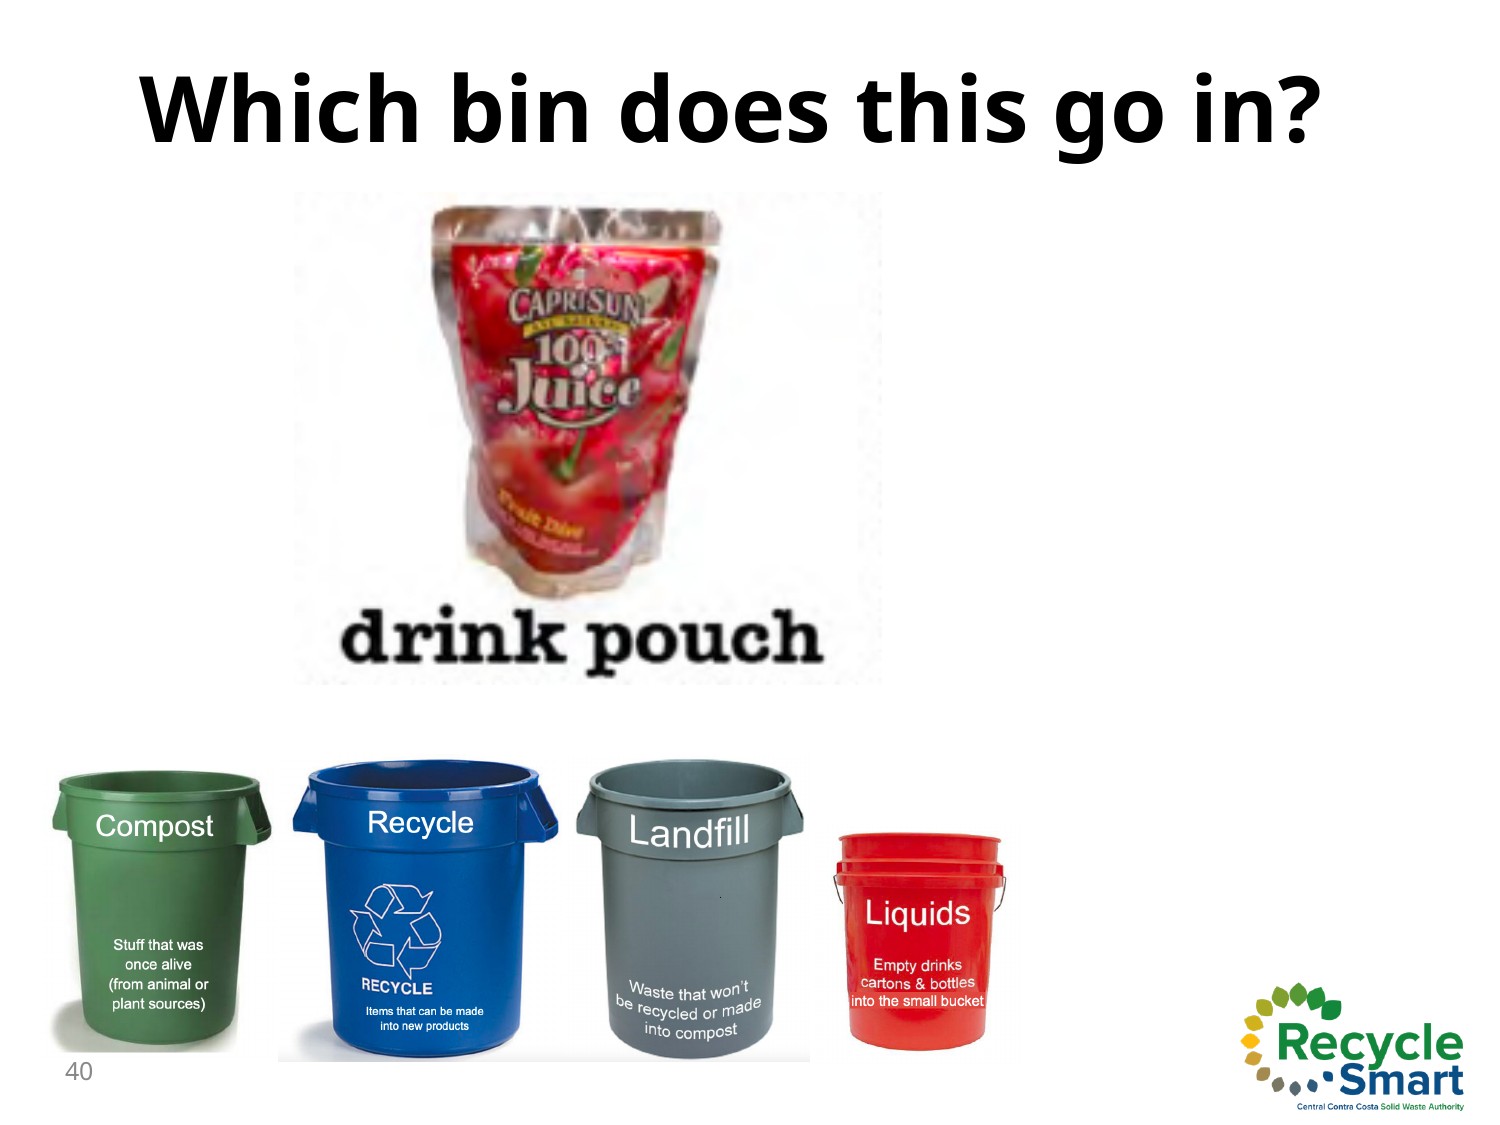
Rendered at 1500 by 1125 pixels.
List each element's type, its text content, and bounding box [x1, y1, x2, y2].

picture [813, 823, 1020, 1064]
slide_number ‹#› [50, 1066, 400, 1103]
title Which bin does this go in? [37, 0, 1425, 227]
picture [1240, 982, 1464, 1111]
picture [40, 754, 810, 1062]
picture [293, 191, 882, 685]
